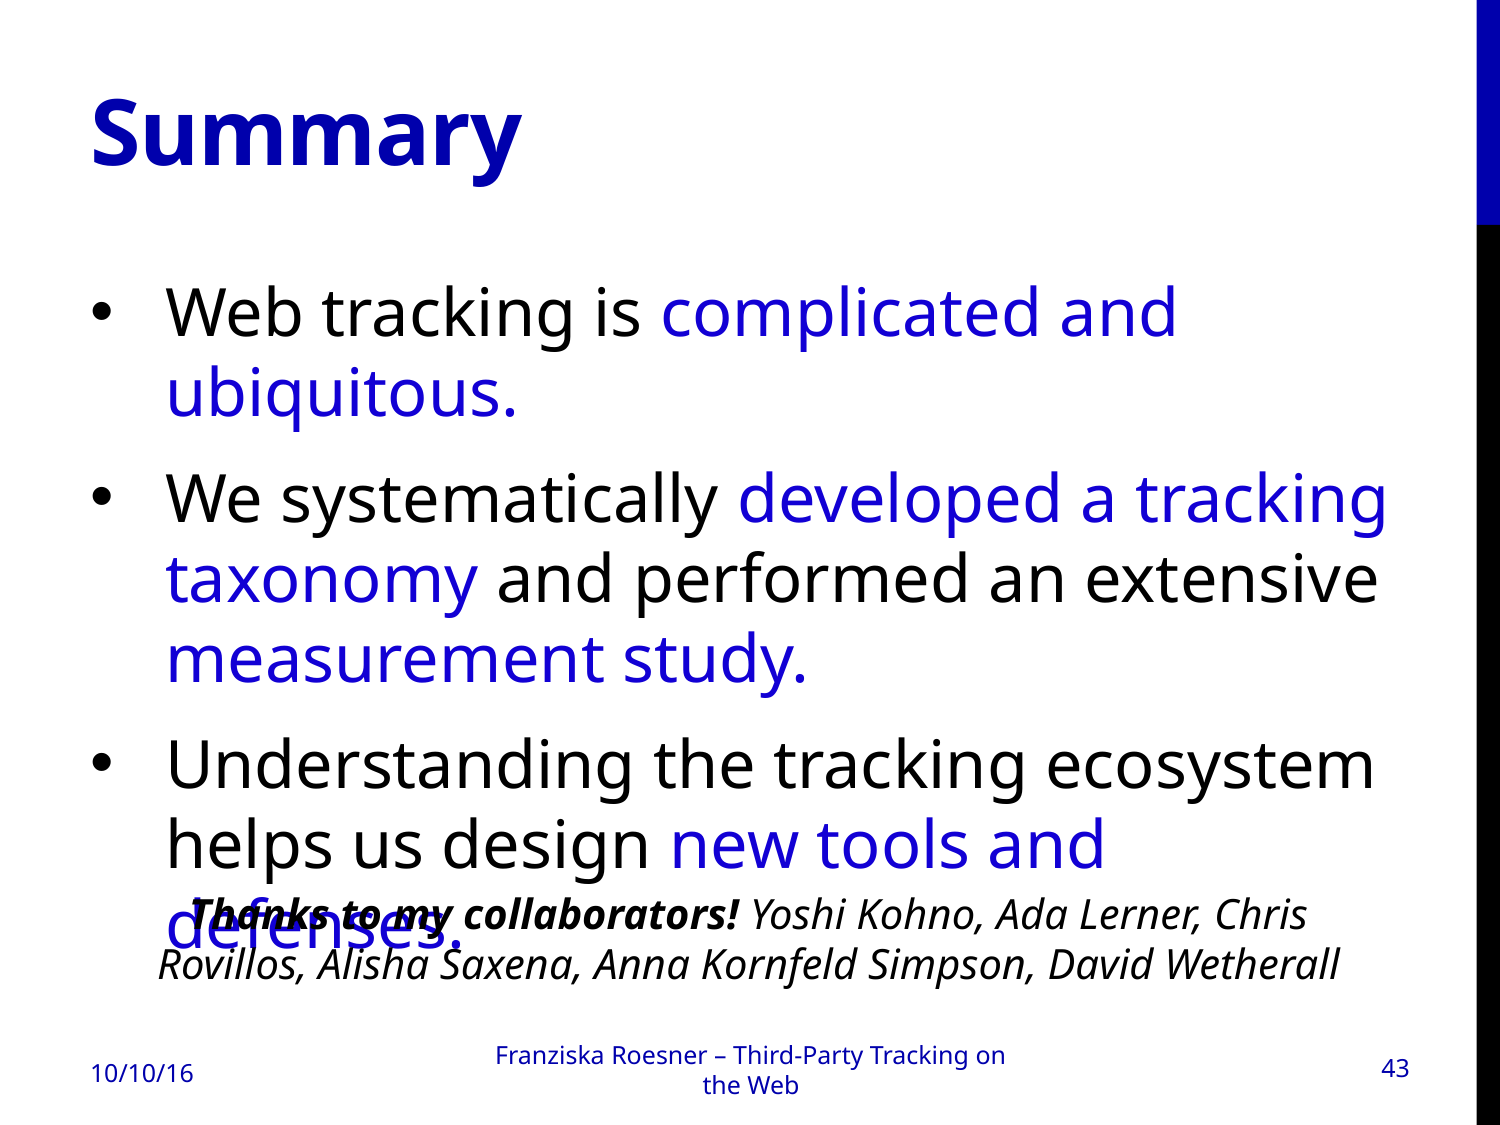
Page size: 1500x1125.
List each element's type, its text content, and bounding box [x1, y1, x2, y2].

title Summary [75, 35, 1425, 223]
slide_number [75, 1045, 327, 1093]
slide_number 43 [1209, 1045, 1425, 1093]
list Web tracking is complicated and ubiquitous. We systematically developed a tracking taxonomy and performed an extensive measurement study. Understanding the tracking ecosystem helps us design new tools and defenses. [75, 262, 1425, 1005]
footer Franziska Roesner – Third-Party Tracking on the Web [469, 1045, 1033, 1093]
text_box Thanks to my collaborators! Yoshi Kohno, Ada Lerner, Chris Rovillos, Alisha Saxena, Anna Kornfeld Simpson, David Wetherall [136, 880, 1362, 996]
